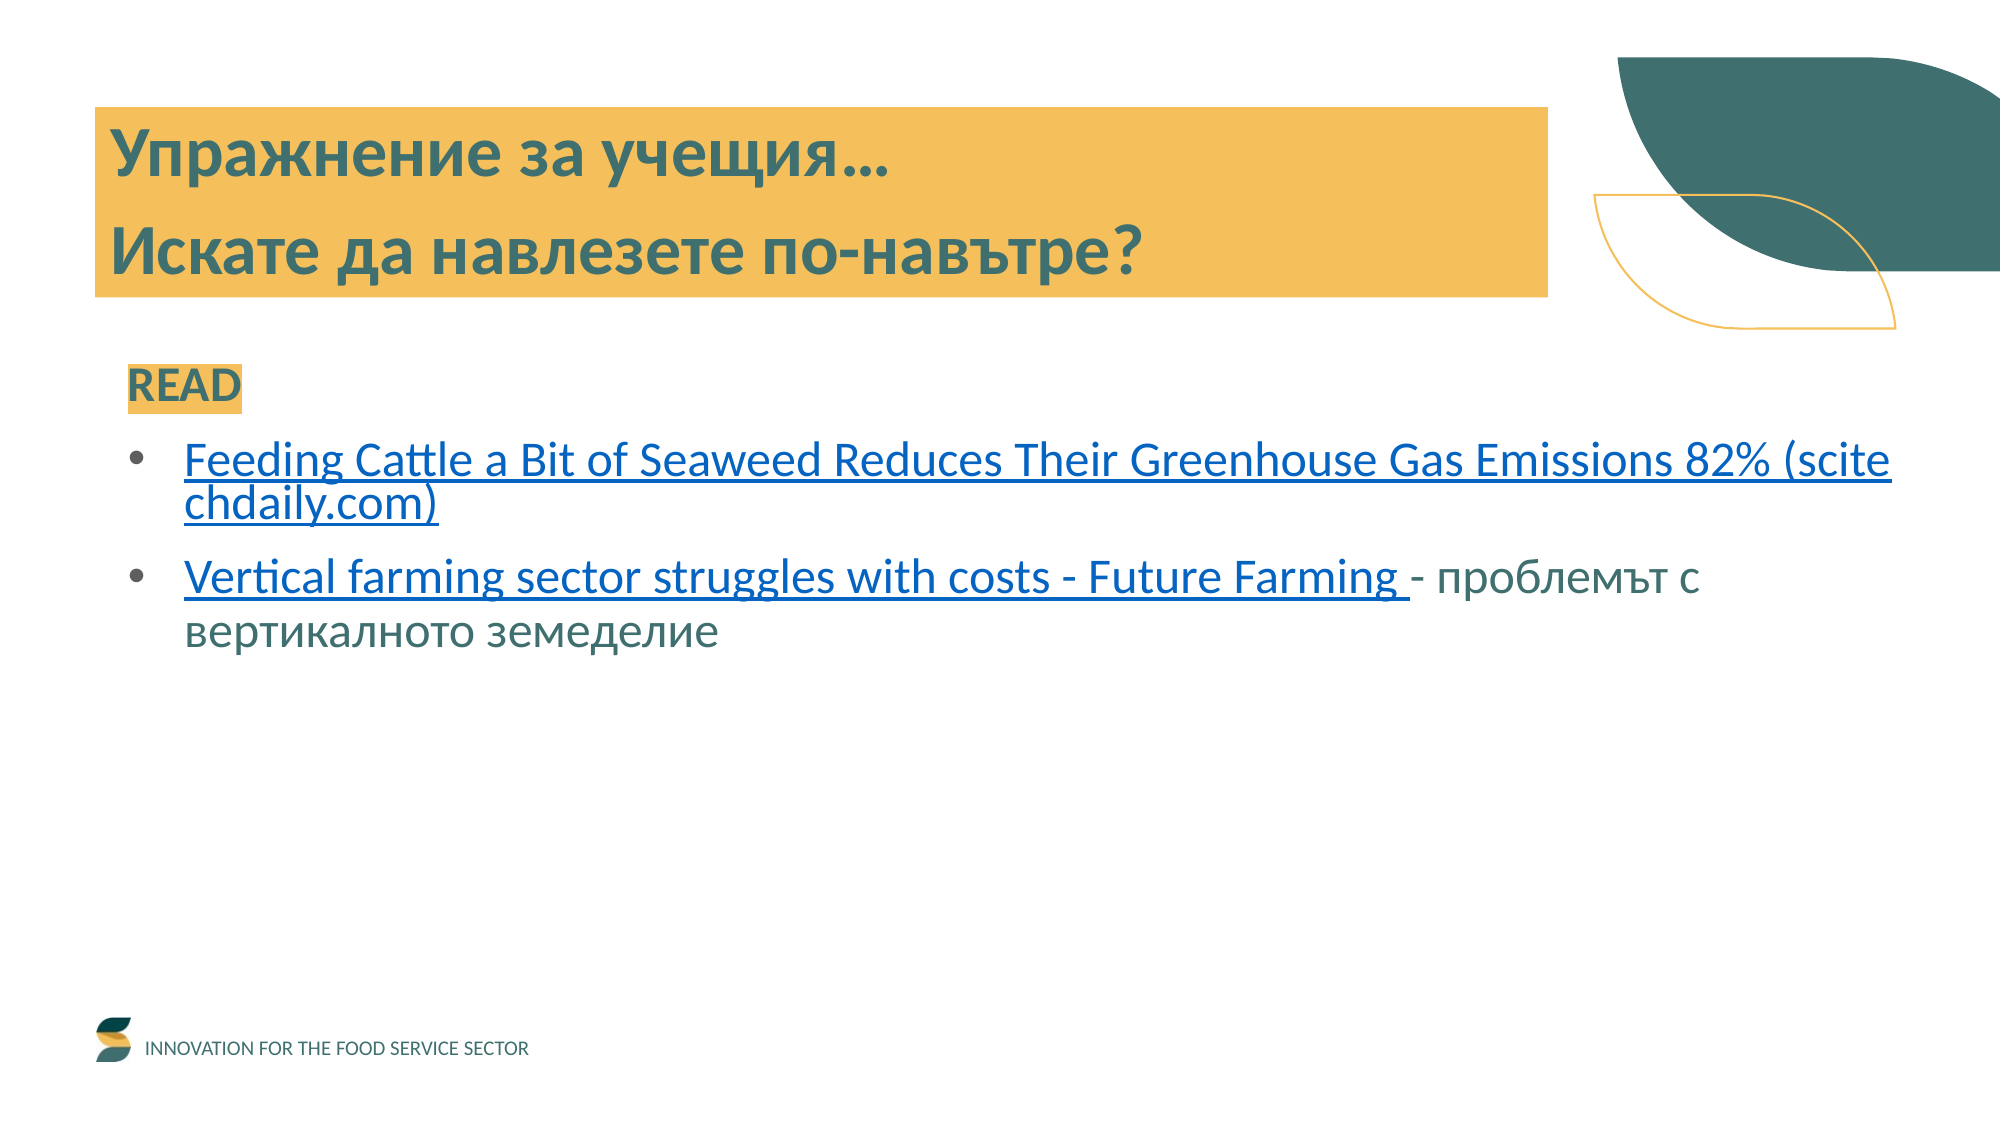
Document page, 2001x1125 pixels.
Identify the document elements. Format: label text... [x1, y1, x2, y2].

list READ Feeding Cattle a Bit of Seaweed Reduces Their Greenhouse Gas Emissions 82% (scitechdaily.com) Vertical farming sector struggles with costs - Future Farming - проблемът с вертикалното земеделие [112, 350, 1913, 881]
list Упражнение за учещия… Искате да навлезете по-навътре? [95, 107, 1548, 298]
picture [96, 1017, 131, 1062]
